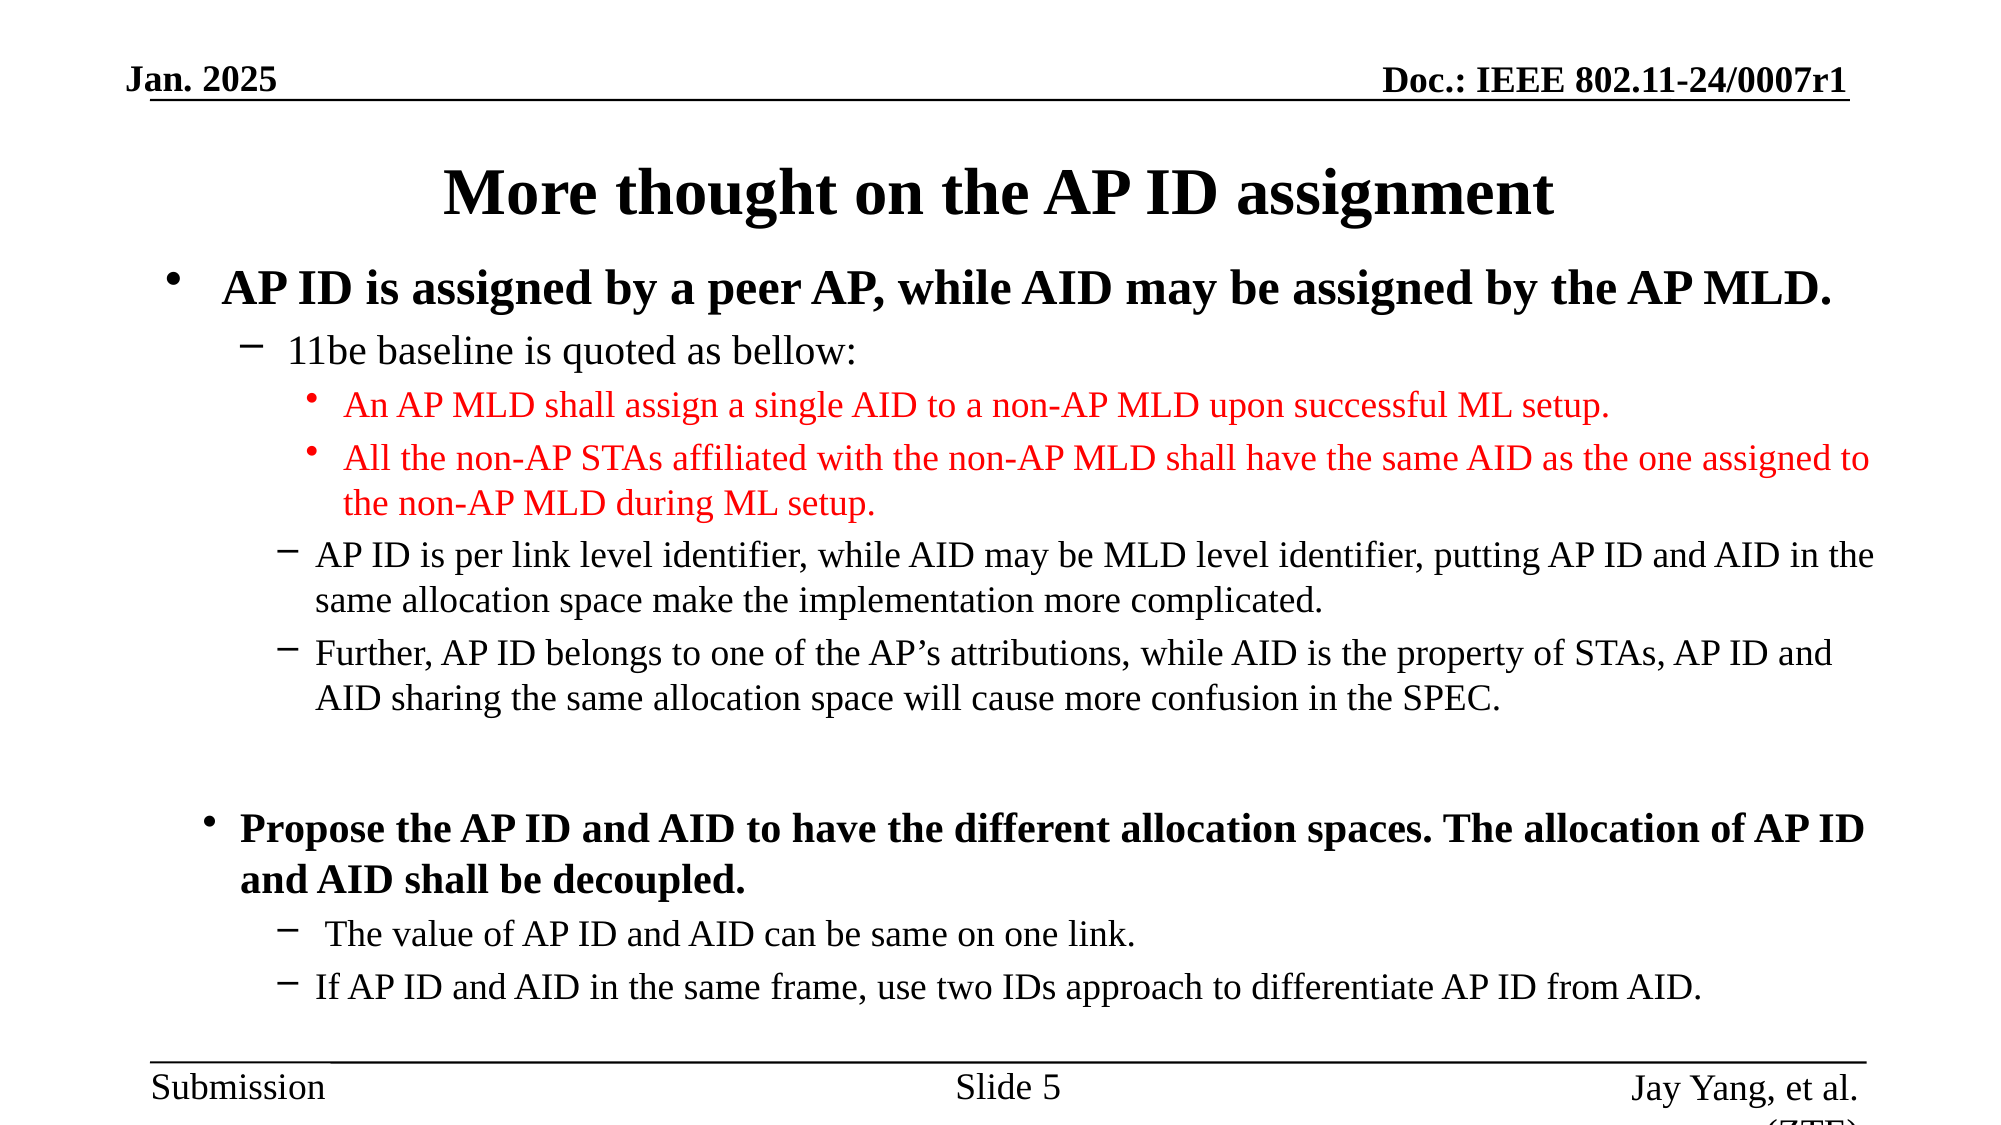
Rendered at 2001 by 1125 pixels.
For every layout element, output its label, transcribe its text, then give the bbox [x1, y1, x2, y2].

list AP ID is assigned by a peer AP, while AID may be assigned by the AP MLD. 11be baseline is quoted as bellow: An AP MLD shall assign a single AID to a non-AP MLD upon successful ML setup. All the non-AP STAs affiliated with the non-AP MLD shall have the same AID as the one assigned to the non-AP MLD during ML setup. AP ID is per link level identifier, while AID may be MLD level identifier, putting AP ID and AID in the same allocation space make the implementation more complicated. Further, AP ID belongs to one of the AP’s attributions, while AID is the property of STAs, AP ID and AID sharing the same allocation space will cause more confusion in the SPEC. Propose the AP ID and AID to have the different allocation spaces. The allocation of AP ID and AID shall be decoupled. The value of AP ID and AID can be same on one link. If AP ID and AID in the same frame, use two IDs approach to differentiate AP ID from AID. [149, 246, 1918, 998]
footer Jay Yang, et al. (ZTE) [1529, 1062, 1860, 1109]
slide_number Slide [942, 1061, 1075, 1108]
title More thought on the AP ID assignment [149, 112, 1851, 246]
